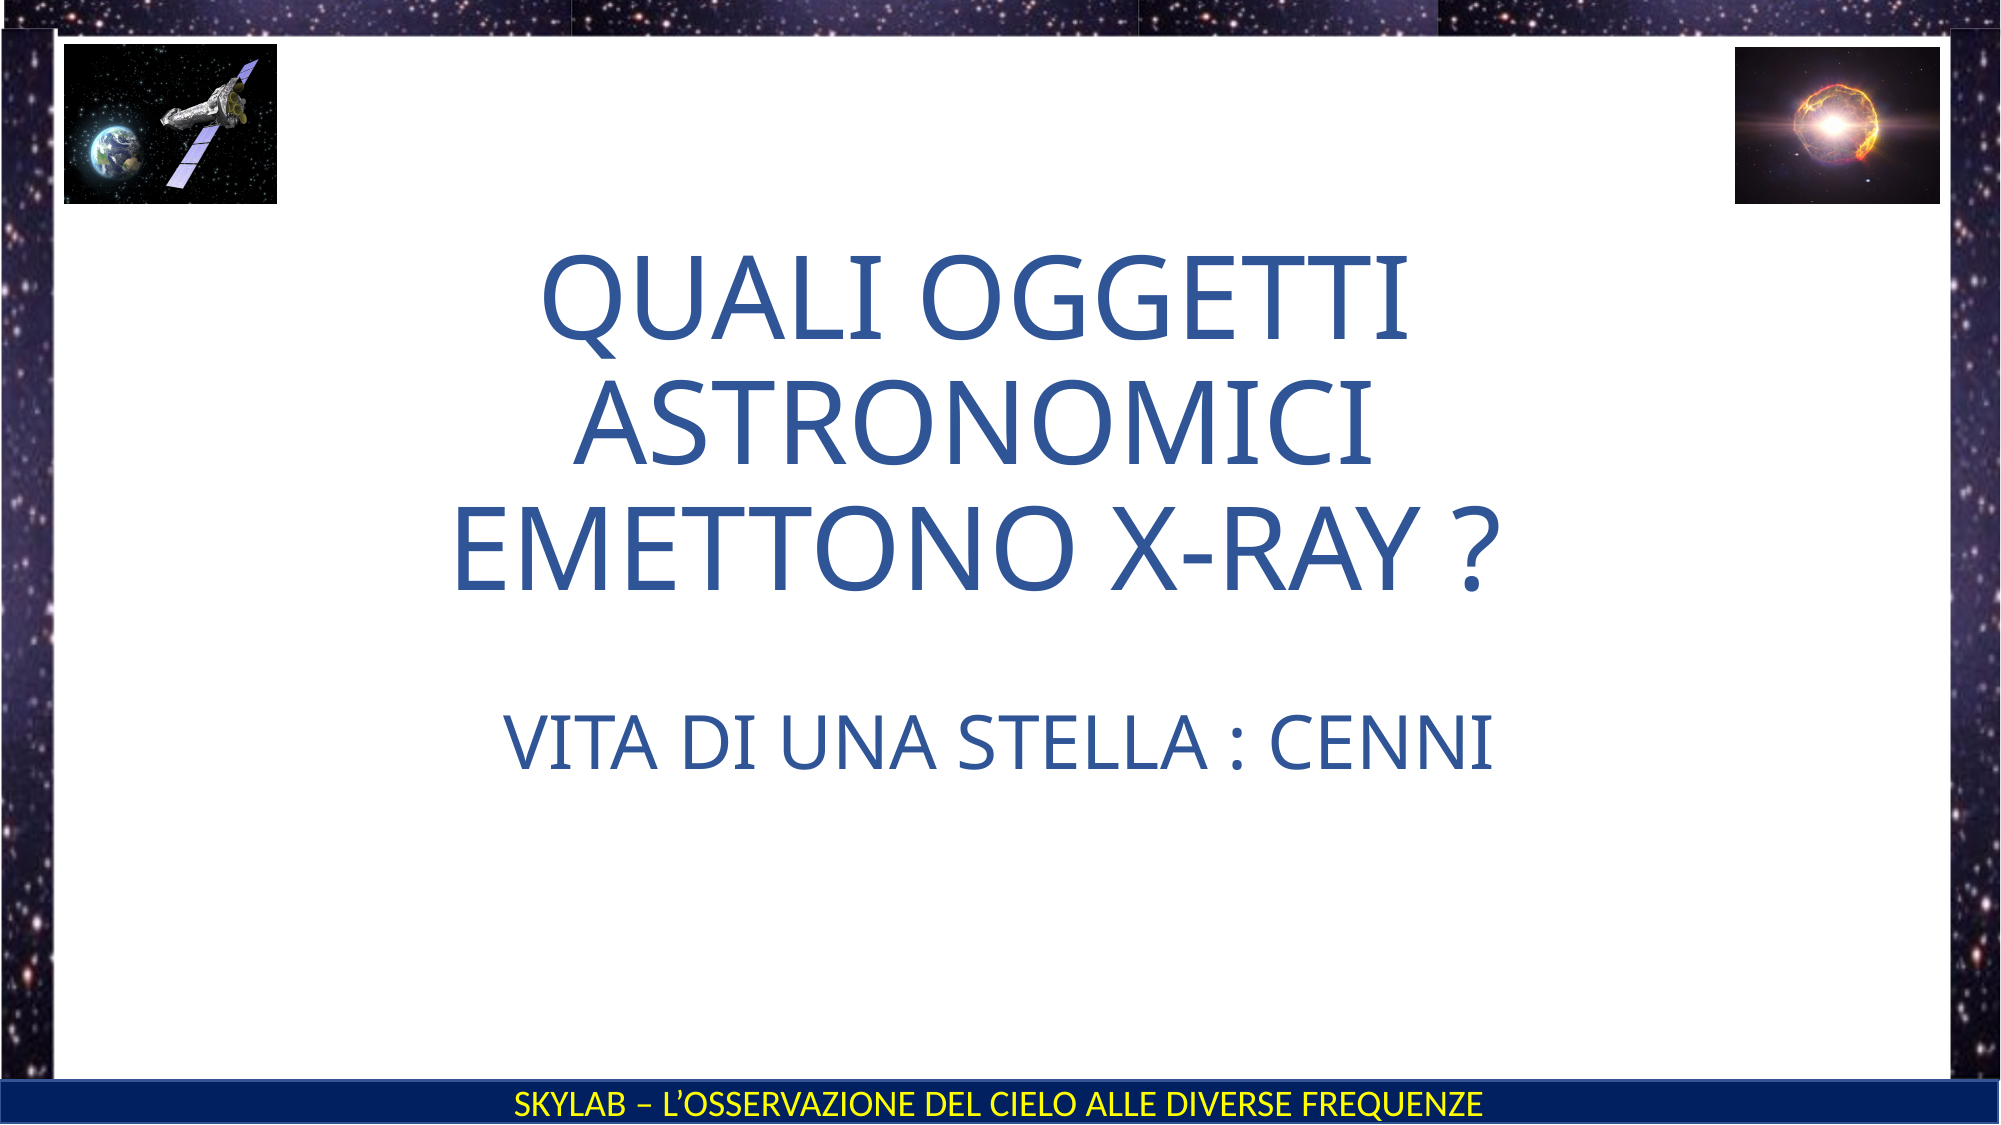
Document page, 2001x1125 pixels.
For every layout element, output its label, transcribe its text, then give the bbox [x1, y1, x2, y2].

subtitle VITA DI UNA STELLA : CENNI [249, 697, 1750, 794]
picture [4, 0, 2001, 40]
picture [2, 29, 57, 1079]
picture [64, 44, 277, 204]
picture [1951, 29, 2001, 1080]
title QUALI OGGETTI ASTRONOMICI EMETTONO X-RAY ? [249, 230, 1700, 623]
picture [1735, 47, 1940, 204]
